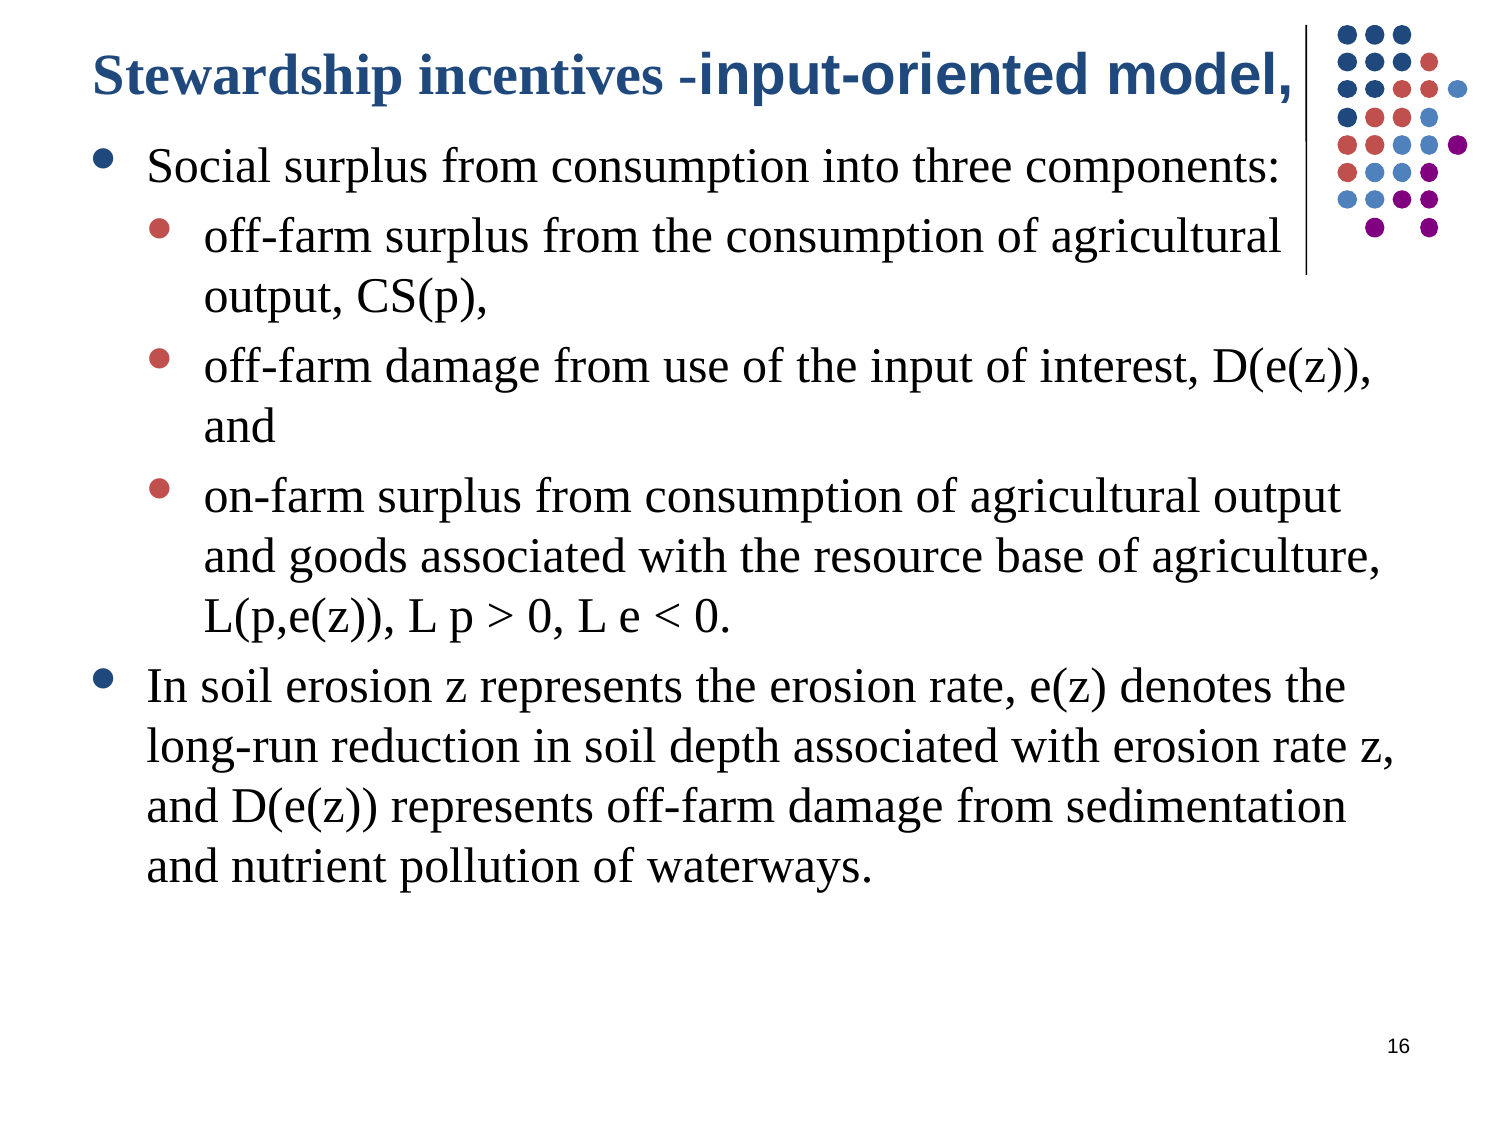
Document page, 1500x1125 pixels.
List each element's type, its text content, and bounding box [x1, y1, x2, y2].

list Social surplus from consumption into three components: off-farm surplus from the consumption of agricultural output, CS(p), off-farm damage from use of the input of interest, D(e(z)), and on-farm surplus from consumption of agricultural output and goods associated with the resource base of agriculture, L(p,e(z)), L p > 0, L e < 0. In soil erosion z represents the erosion rate, e(z) denotes the long-run reduction in soil depth associated with erosion rate z, and D(e(z)) represents off-farm damage from sedimentation and nutrient pollution of waterways. [74, 125, 1426, 1036]
title Stewardship incentives -input-oriented model, [74, 19, 1313, 114]
slide_number 16 [1074, 1024, 1426, 1101]
